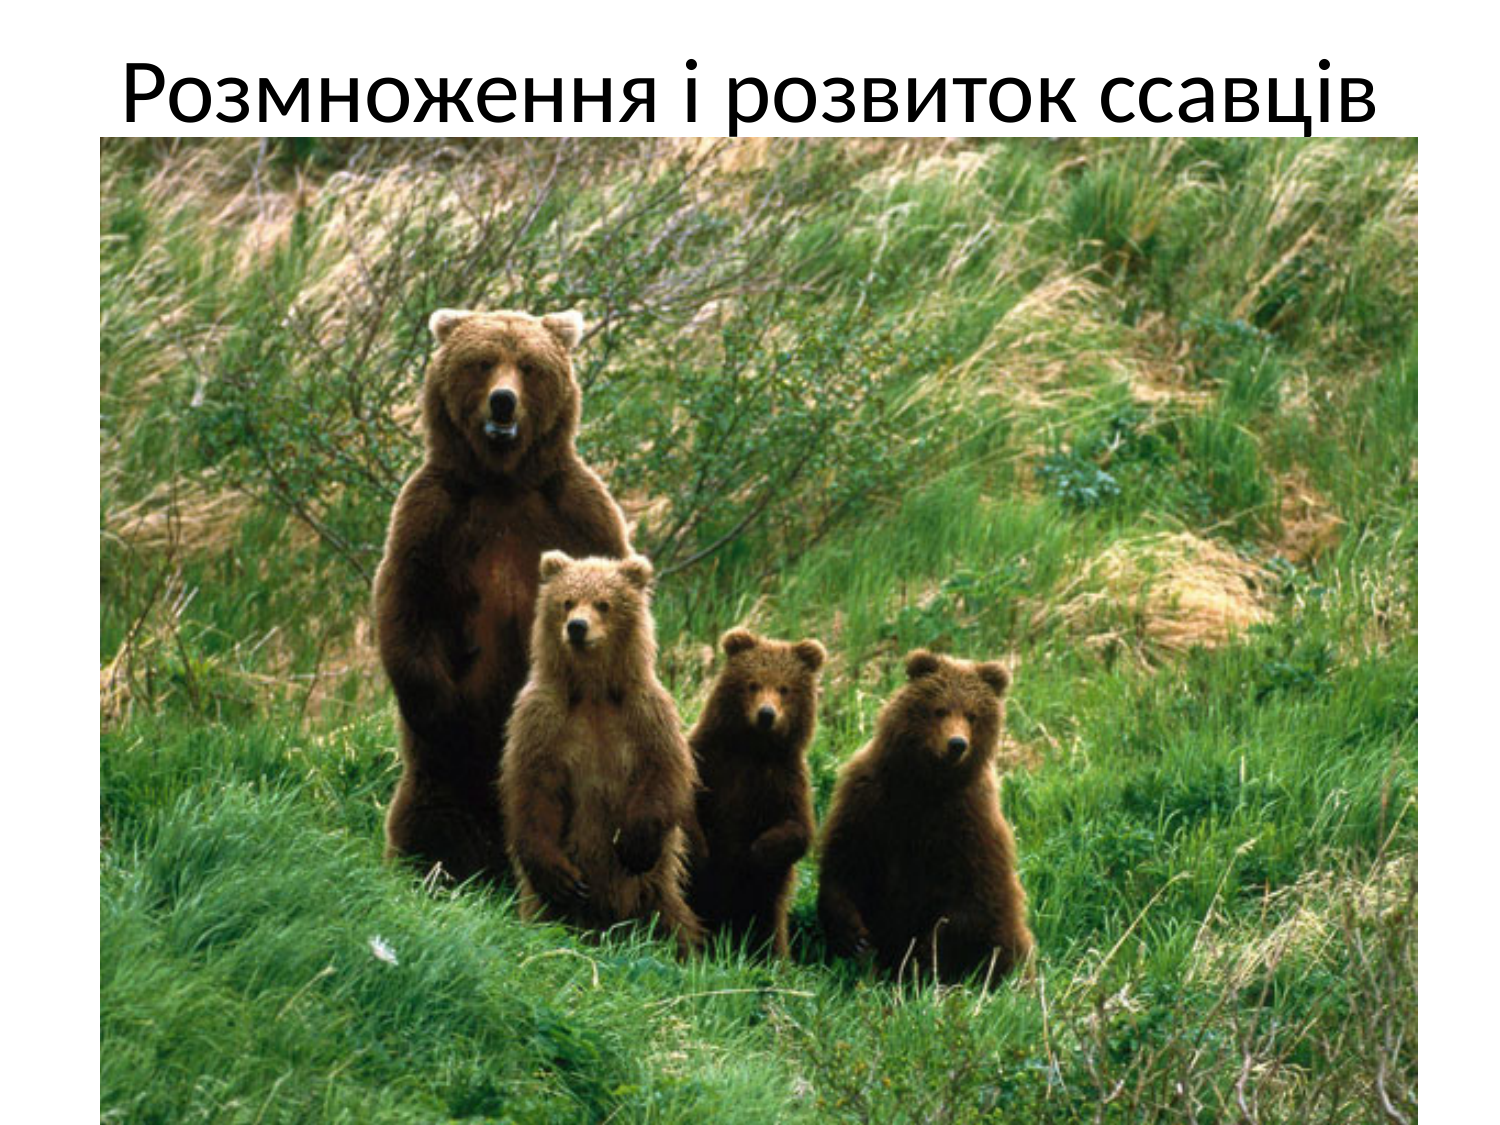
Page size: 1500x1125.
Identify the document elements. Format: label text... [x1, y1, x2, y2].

picture [100, 137, 1418, 1125]
title Розмноження і розвиток ссавців [0, 0, 1500, 173]
